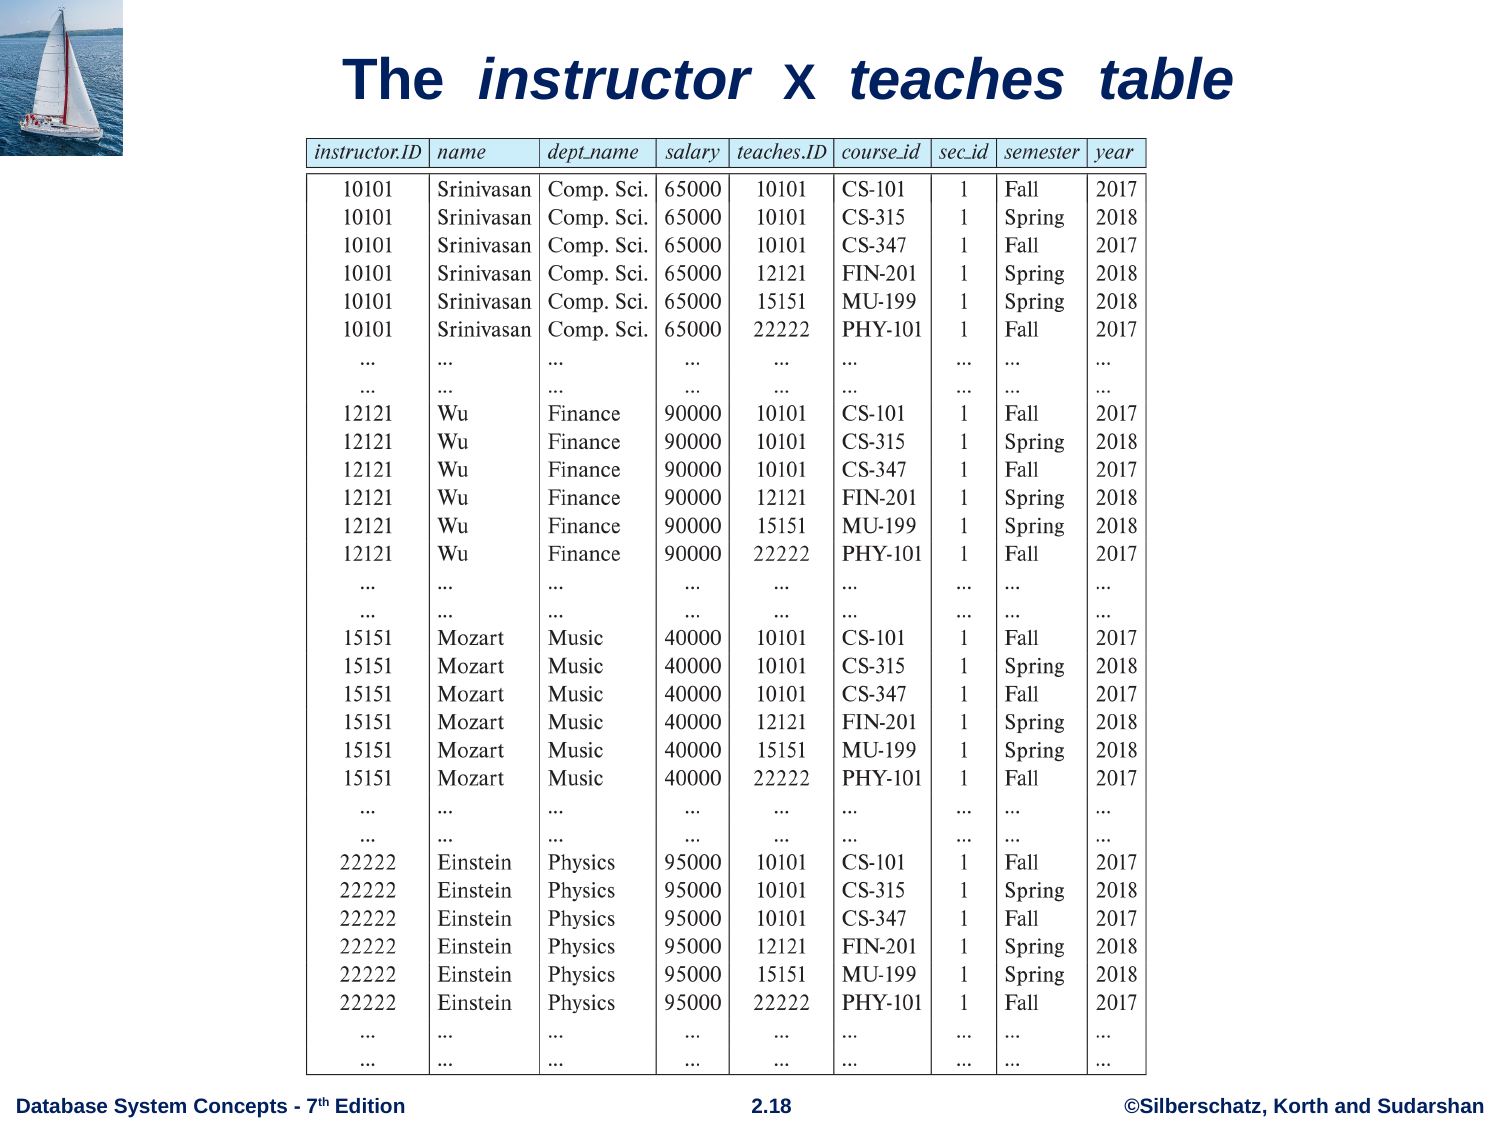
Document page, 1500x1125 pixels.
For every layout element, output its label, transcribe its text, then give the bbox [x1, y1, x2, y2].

picture [0, 0, 123, 156]
picture [273, 119, 1170, 1098]
title The instructor X teaches table [125, 18, 1452, 120]
